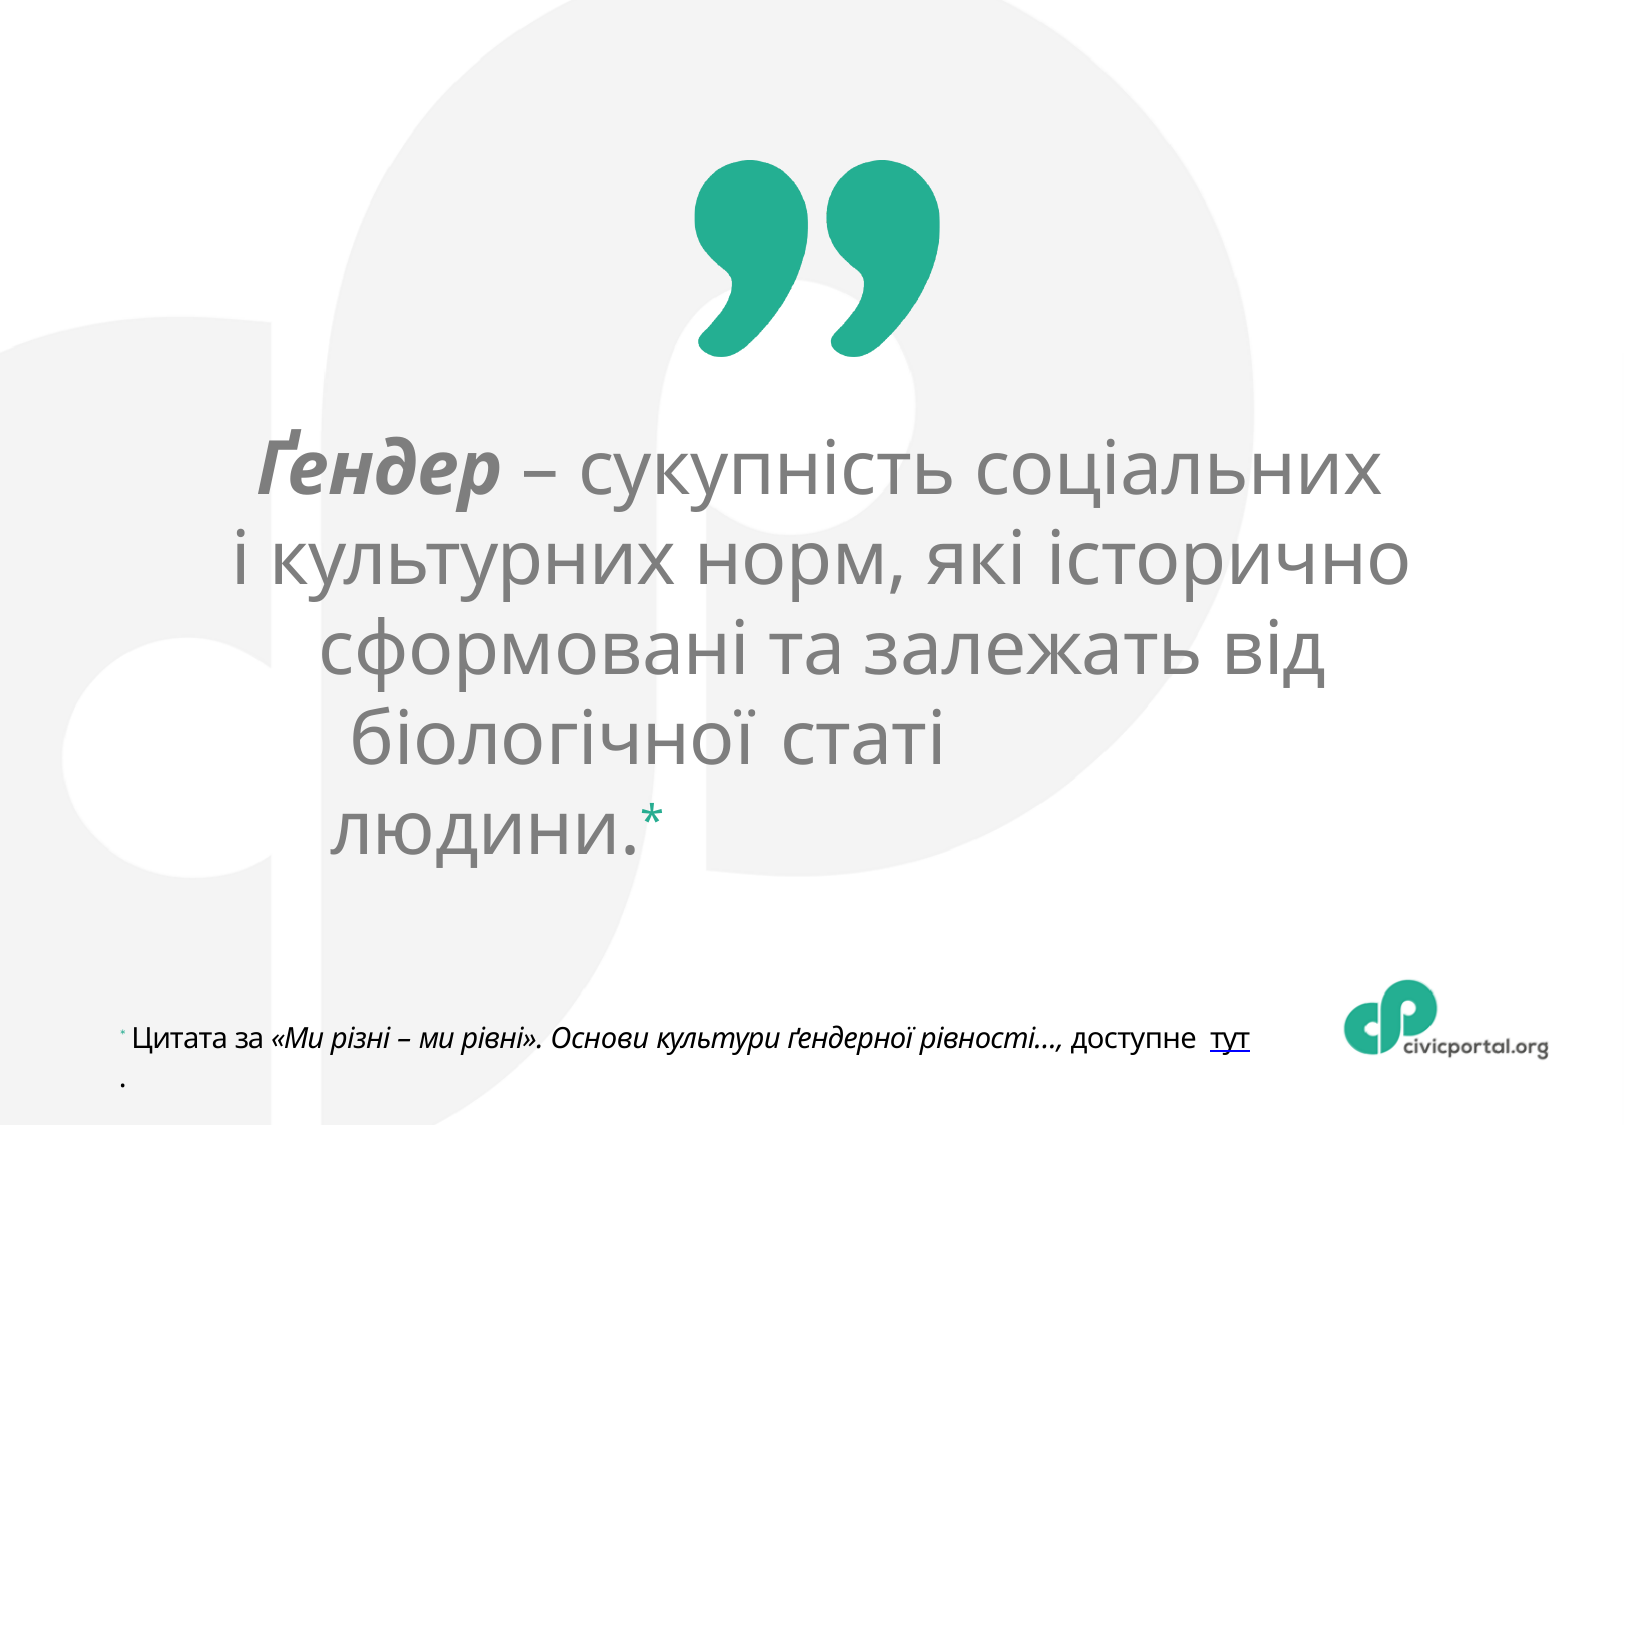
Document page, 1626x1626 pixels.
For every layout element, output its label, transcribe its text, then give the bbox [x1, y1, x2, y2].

picture [0, 0, 1625, 1125]
text_box * Цитата за «Ми різні – ми рівні». Основи культури ґендерної рівності…, доступне тут. [116, 1016, 1253, 1094]
text_box Ґендер – сукупність соціальних і культурних норм, які історично сформовані та залежать від біологічної статі людини.* [224, 417, 1424, 870]
text_box [694, 160, 940, 357]
